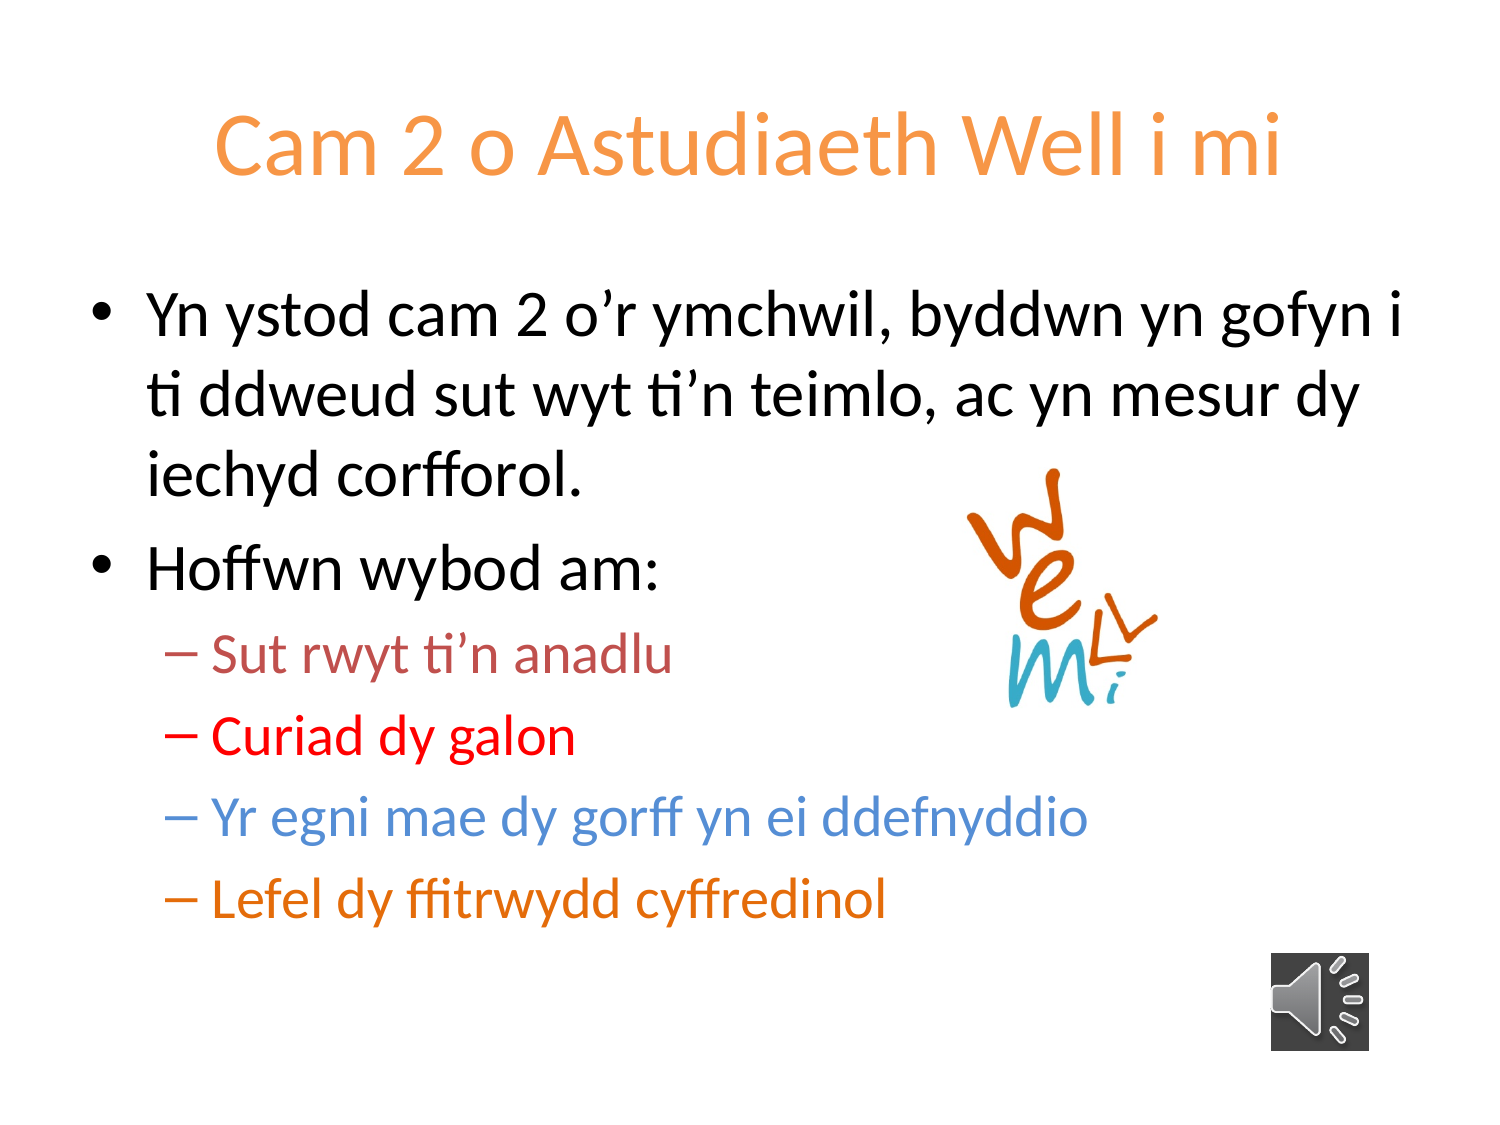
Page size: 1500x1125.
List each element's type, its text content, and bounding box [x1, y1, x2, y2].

title Cam 2 o Astudiaeth Well i mi [75, 45, 1425, 233]
picture [949, 455, 1175, 775]
picture [1269, 952, 1370, 1053]
list Yn ystod cam 2 o’r ymchwil, byddwn yn gofyn i ti ddweud sut wyt ti’n teimlo, ac yn mesur dy iechyd corfforol. Hoffwn wybod am: Sut rwyt ti’n anadlu Curiad dy galon Yr egni mae dy gorff yn ei ddefnyddio Lefel dy ffitrwydd cyffredinol [75, 262, 1425, 1005]
